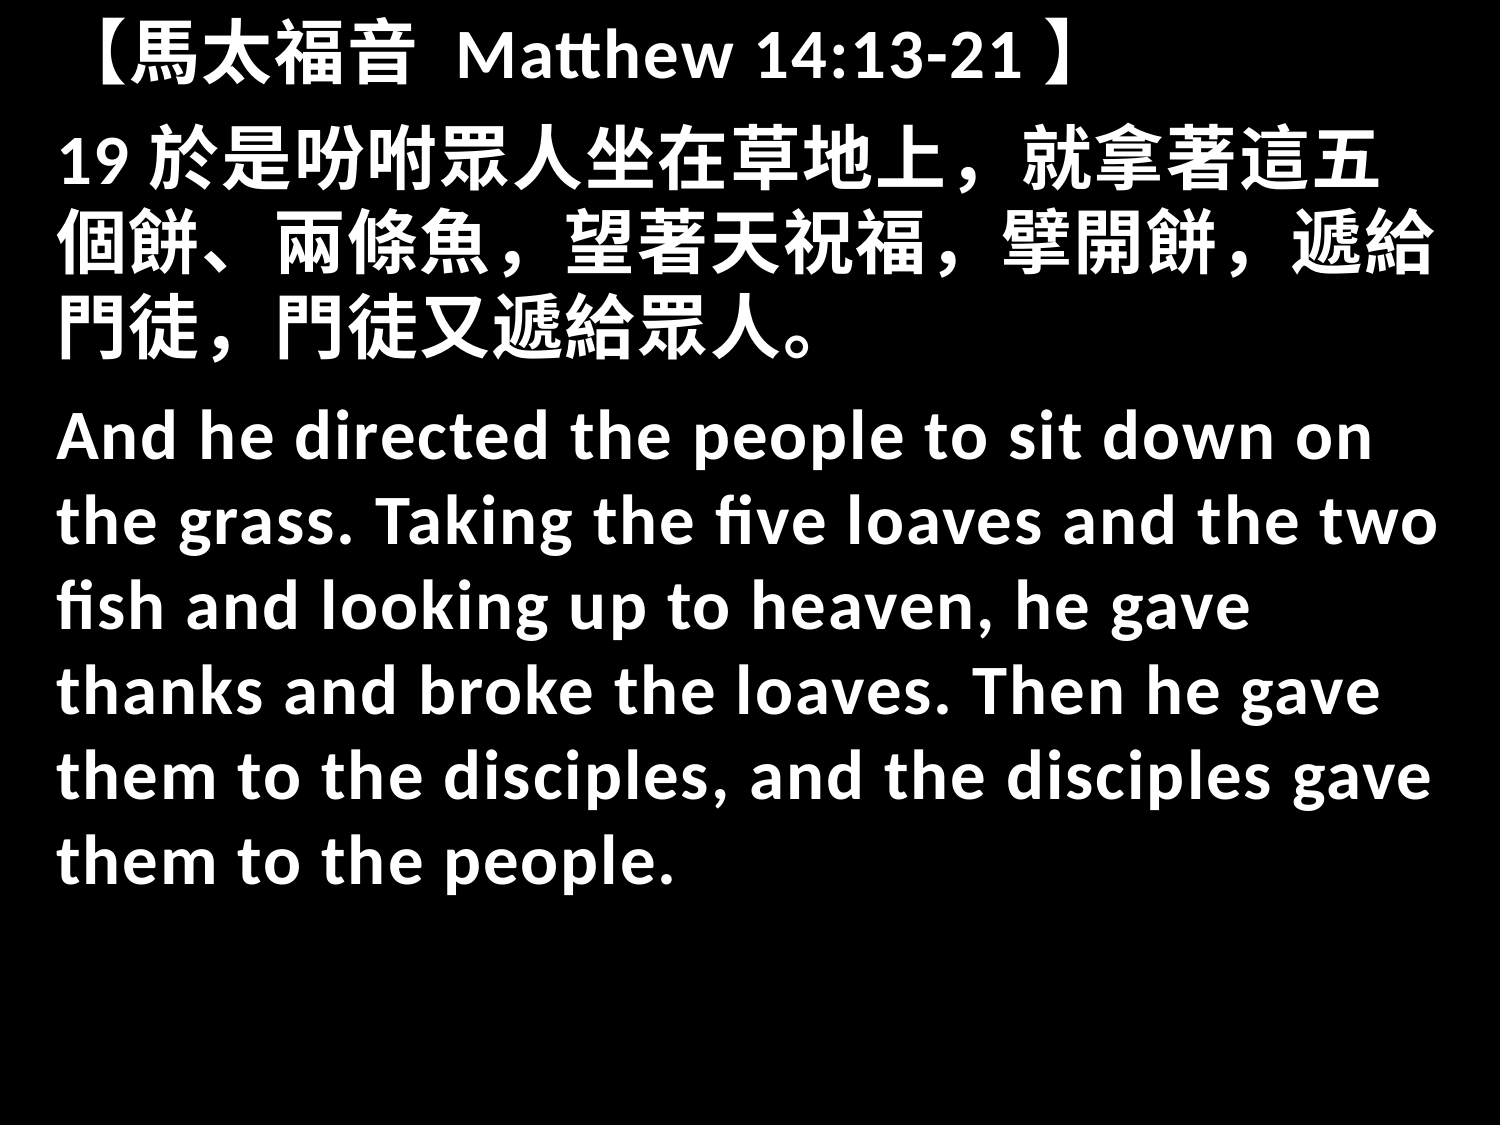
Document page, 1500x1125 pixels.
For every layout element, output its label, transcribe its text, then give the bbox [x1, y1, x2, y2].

subtitle 【馬太福音 Matthew 14:13-21】 19於是吩咐眾人坐在草地上，就拿著這五個餅、兩條魚，望著天祝福，擘開餅，遞給門徒，門徒又遞給眾人。 And he directed the people to sit down on the grass. Taking the five loaves and the two fish and looking up to heaven, he gave thanks and broke the loaves. Then he gave them to the disciples, and the disciples gave them to the people. [41, 0, 1459, 1125]
